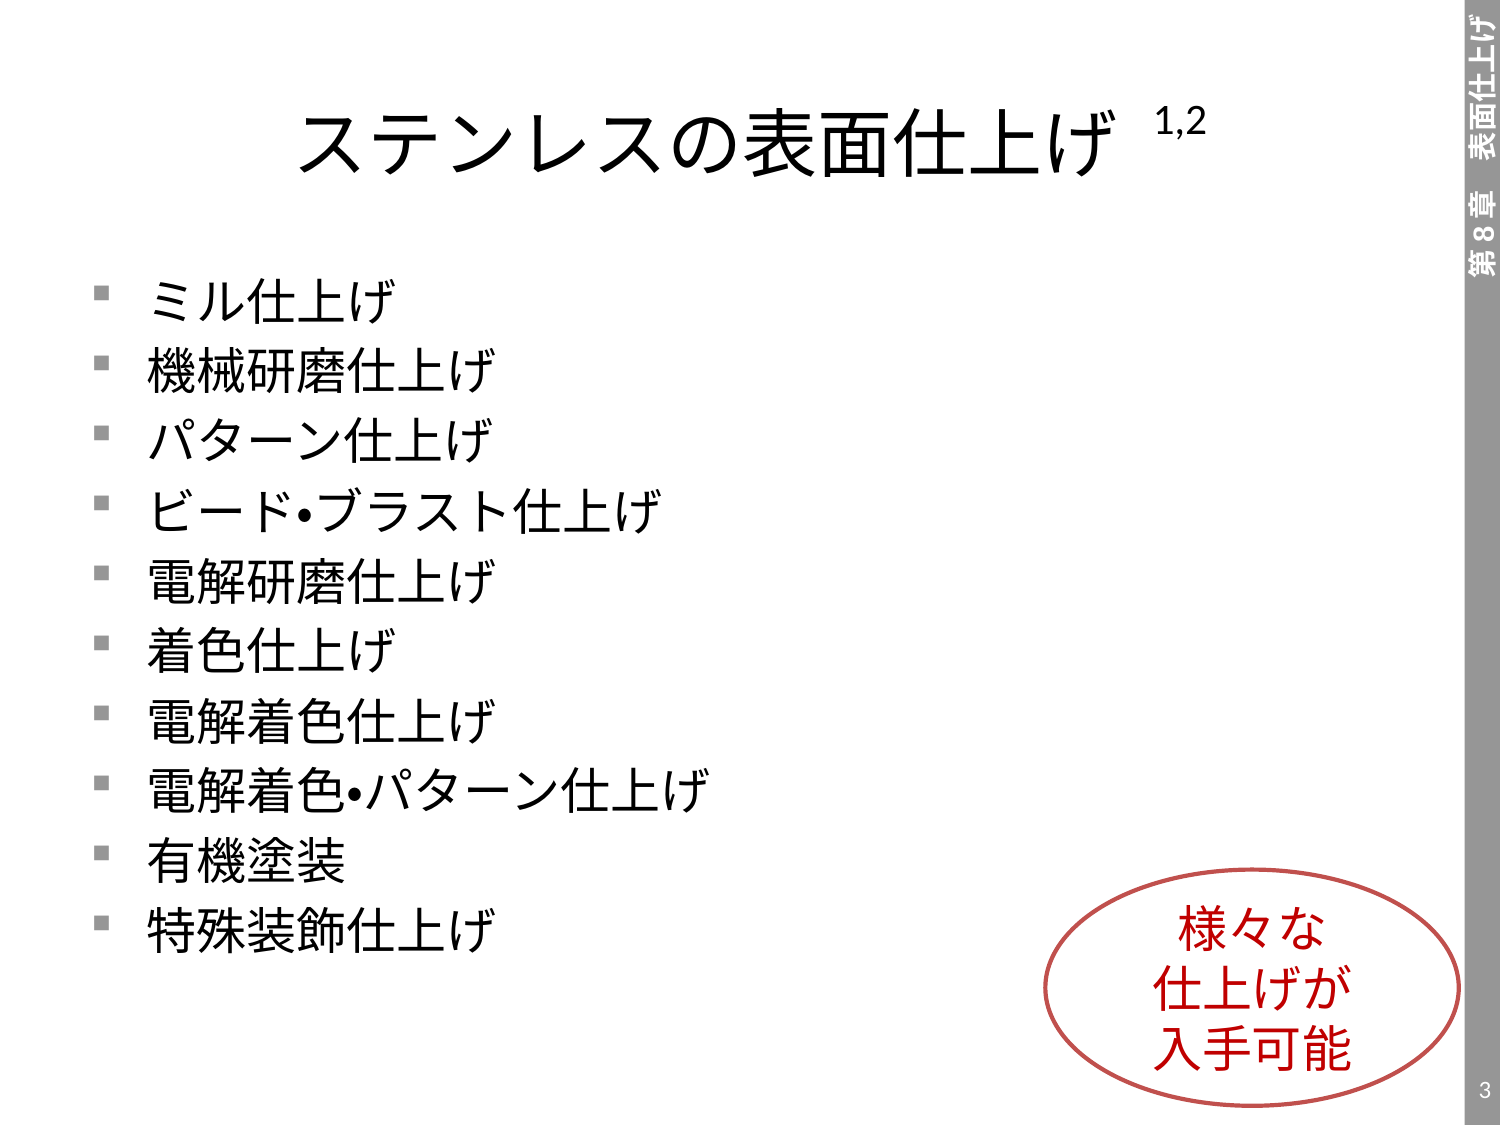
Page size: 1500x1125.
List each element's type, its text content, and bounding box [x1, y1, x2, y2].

title ステンレスの表面仕上げ 1,2 [75, 45, 1425, 233]
text_box 様々な 仕上げが 入手可能 [1043, 867, 1461, 1108]
slide_number 3 [1426, 1058, 1492, 1119]
list ミル仕上げ 機械研磨仕上げ パターン仕上げ ビード・ブラスト仕上げ 電解研磨仕上げ 着色仕上げ 電解着色仕上げ 電解着色・パターン仕上げ 有機塗装 特殊装飾仕上げ [75, 262, 1425, 1059]
